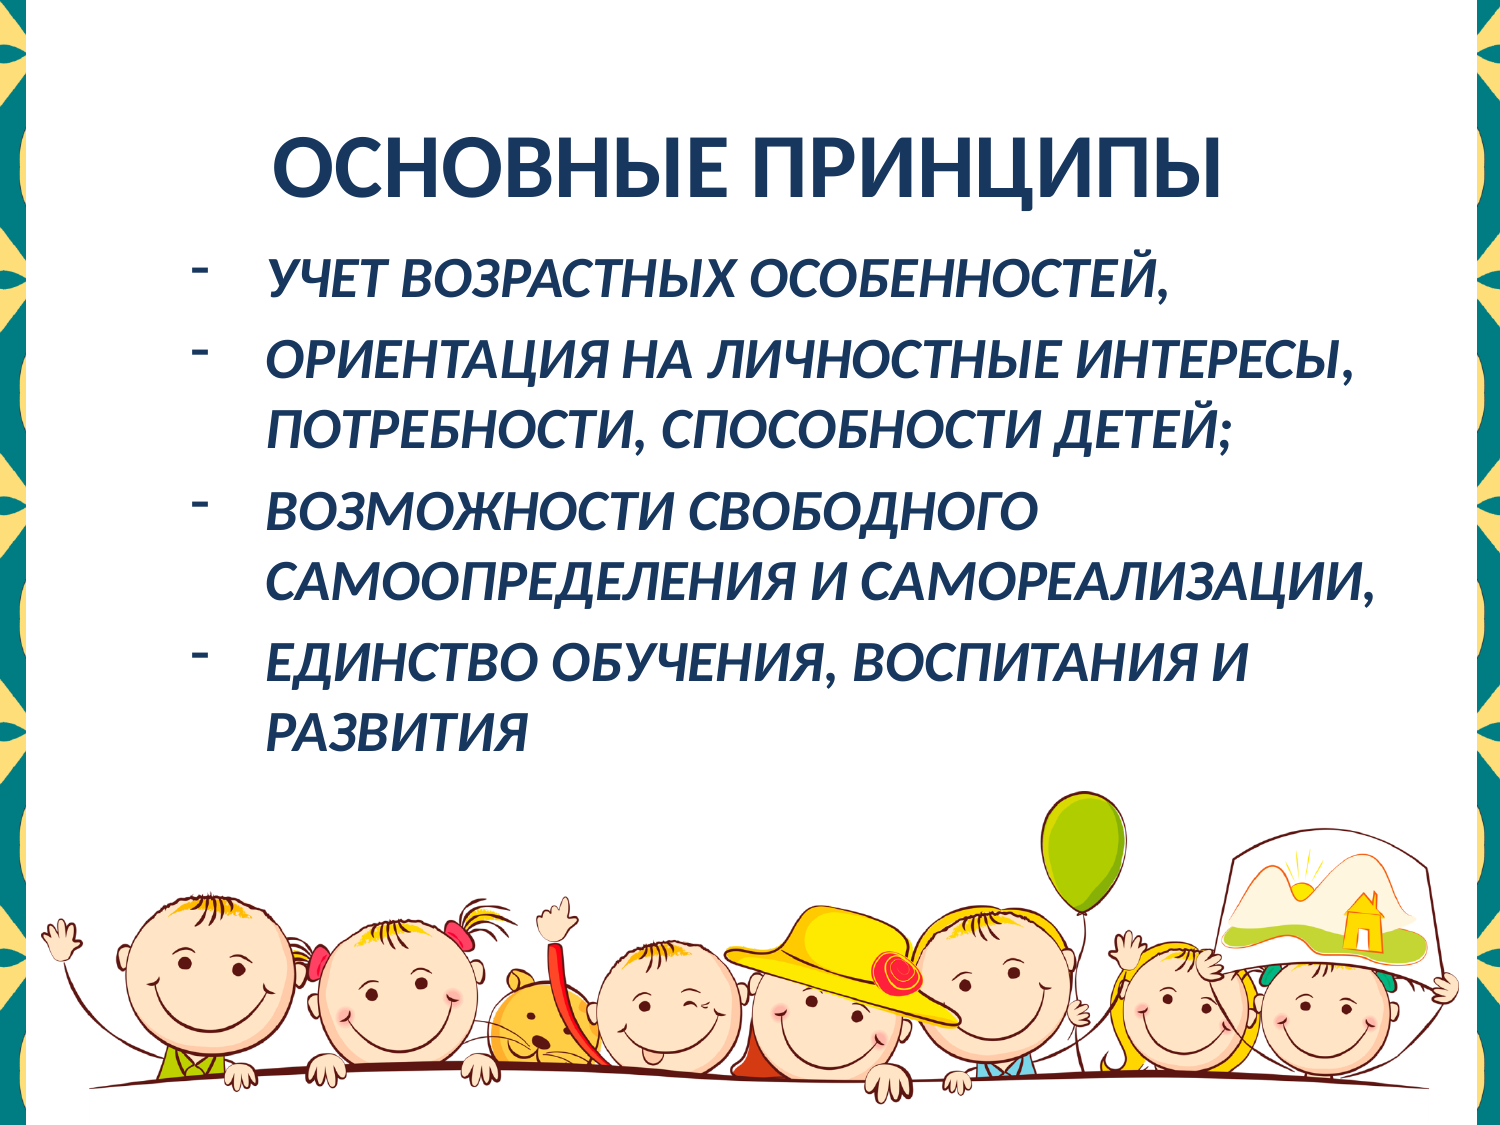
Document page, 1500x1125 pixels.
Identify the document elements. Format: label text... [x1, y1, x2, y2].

subtitle УЧЕТ ВОЗРАСТНЫХ ОСОБЕННОСТЕЙ, ОРИЕНТАЦИЯ НА ЛИЧНОСТНЫЕ ИНТЕРЕСЫ, ПОТРЕБНОСТИ, СПОСОБНОСТИ ДЕТЕЙ; ВОЗМОЖНОСТИ СВОБОДНОГО САМООПРЕДЕЛЕНИЯ И САМОРЕАЛИЗАЦИИ, ЕДИНСТВО ОБУЧЕНИЯ, ВОСПИТАНИЯ И РАЗВИТИЯ [100, 231, 1424, 780]
title ОСНОВНЫЕ ПРИНЦИПЫ [112, 78, 1388, 231]
picture [1476, 0, 1500, 1125]
picture [0, 0, 27, 1125]
picture [41, 791, 1459, 1125]
